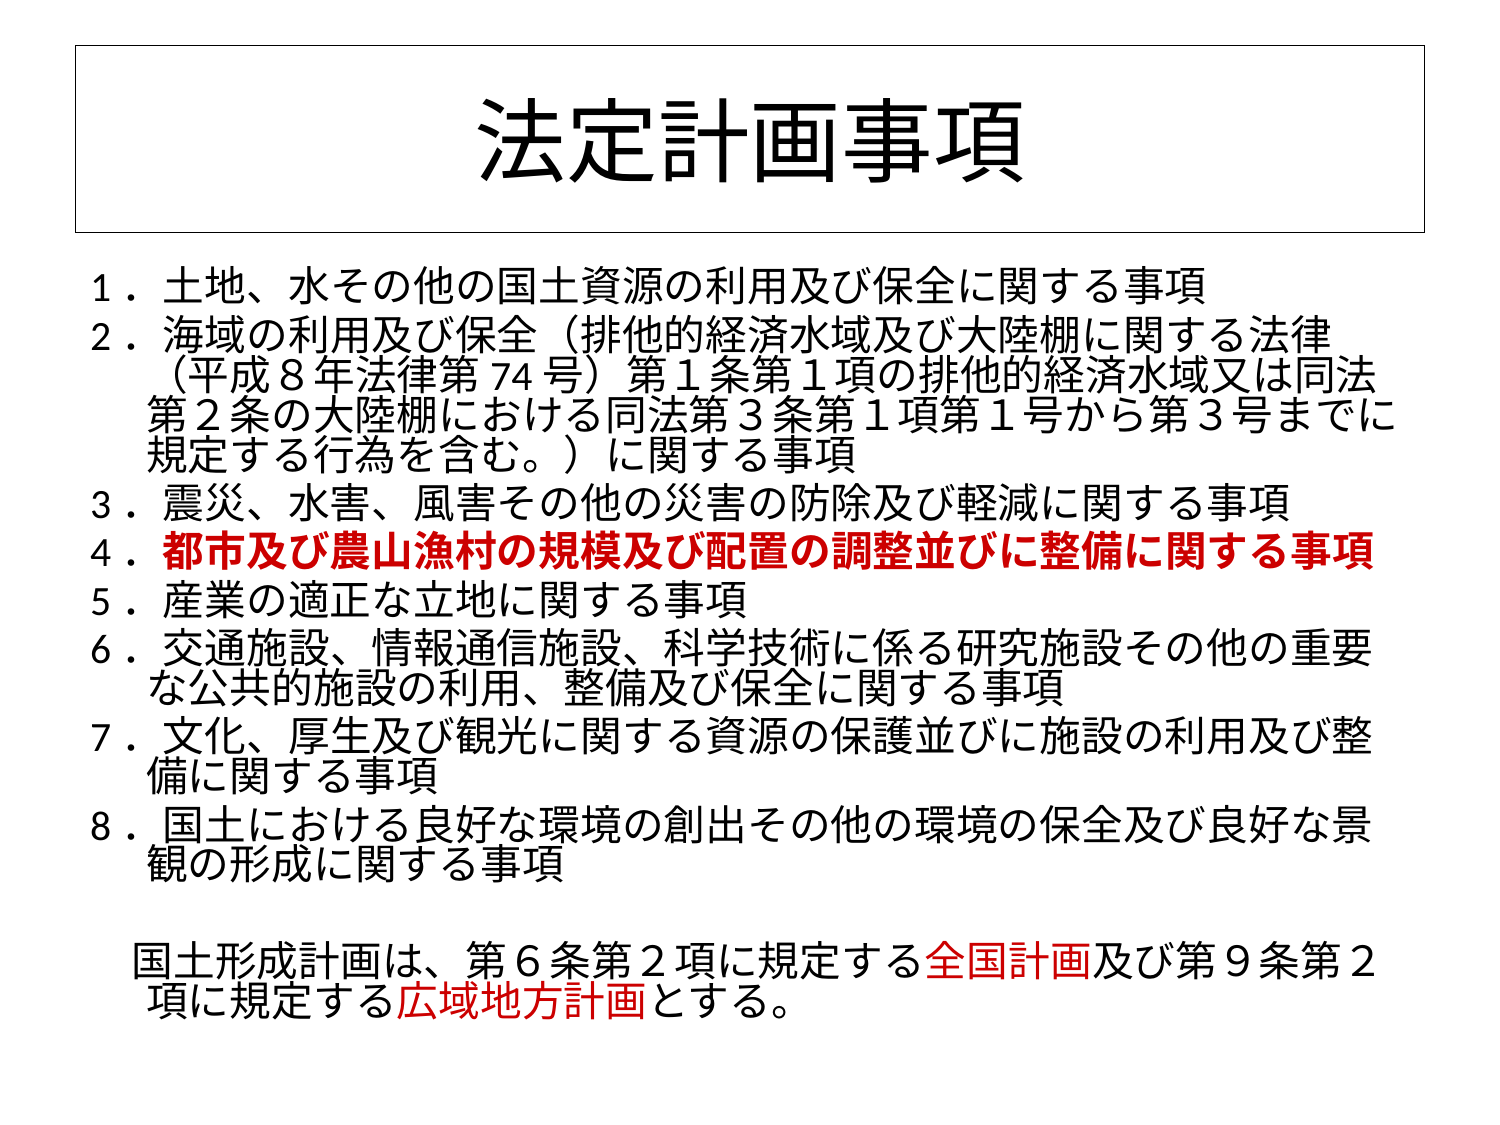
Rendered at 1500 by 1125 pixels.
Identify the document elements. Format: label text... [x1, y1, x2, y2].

list 1．土地、水その他の国土資源の利用及び保全に関する事項 2．海域の利用及び保全（排他的経済水域及び大陸棚に関する法律（平成８年法律第74号）第１条第１項の排他的経済水域又は同法第２条の大陸棚における同法第３条第１項第１号から第３号までに規定する行為を含む。）に関する事項 3．震災、水害、風害その他の災害の防除及び軽減に関する事項 4．都市及び農山漁村の規模及び配置の調整並びに整備に関する事項 5．産業の適正な立地に関する事項 6．交通施設、情報通信施設、科学技術に係る研究施設その他の重要な公共的施設の利用、整備及び保全に関する事項 7．文化、厚生及び観光に関する資源の保護並びに施設の利用及び整備に関する事項 8．国土における良好な環境の創出その他の環境の保全及び良好な景観の形成に関する事項 国土形成計画は、第６条第２項に規定する全国計画及び第９条第２項に規定する広域地方計画とする。 [75, 262, 1425, 1083]
title 法定計画事項 [75, 45, 1425, 233]
